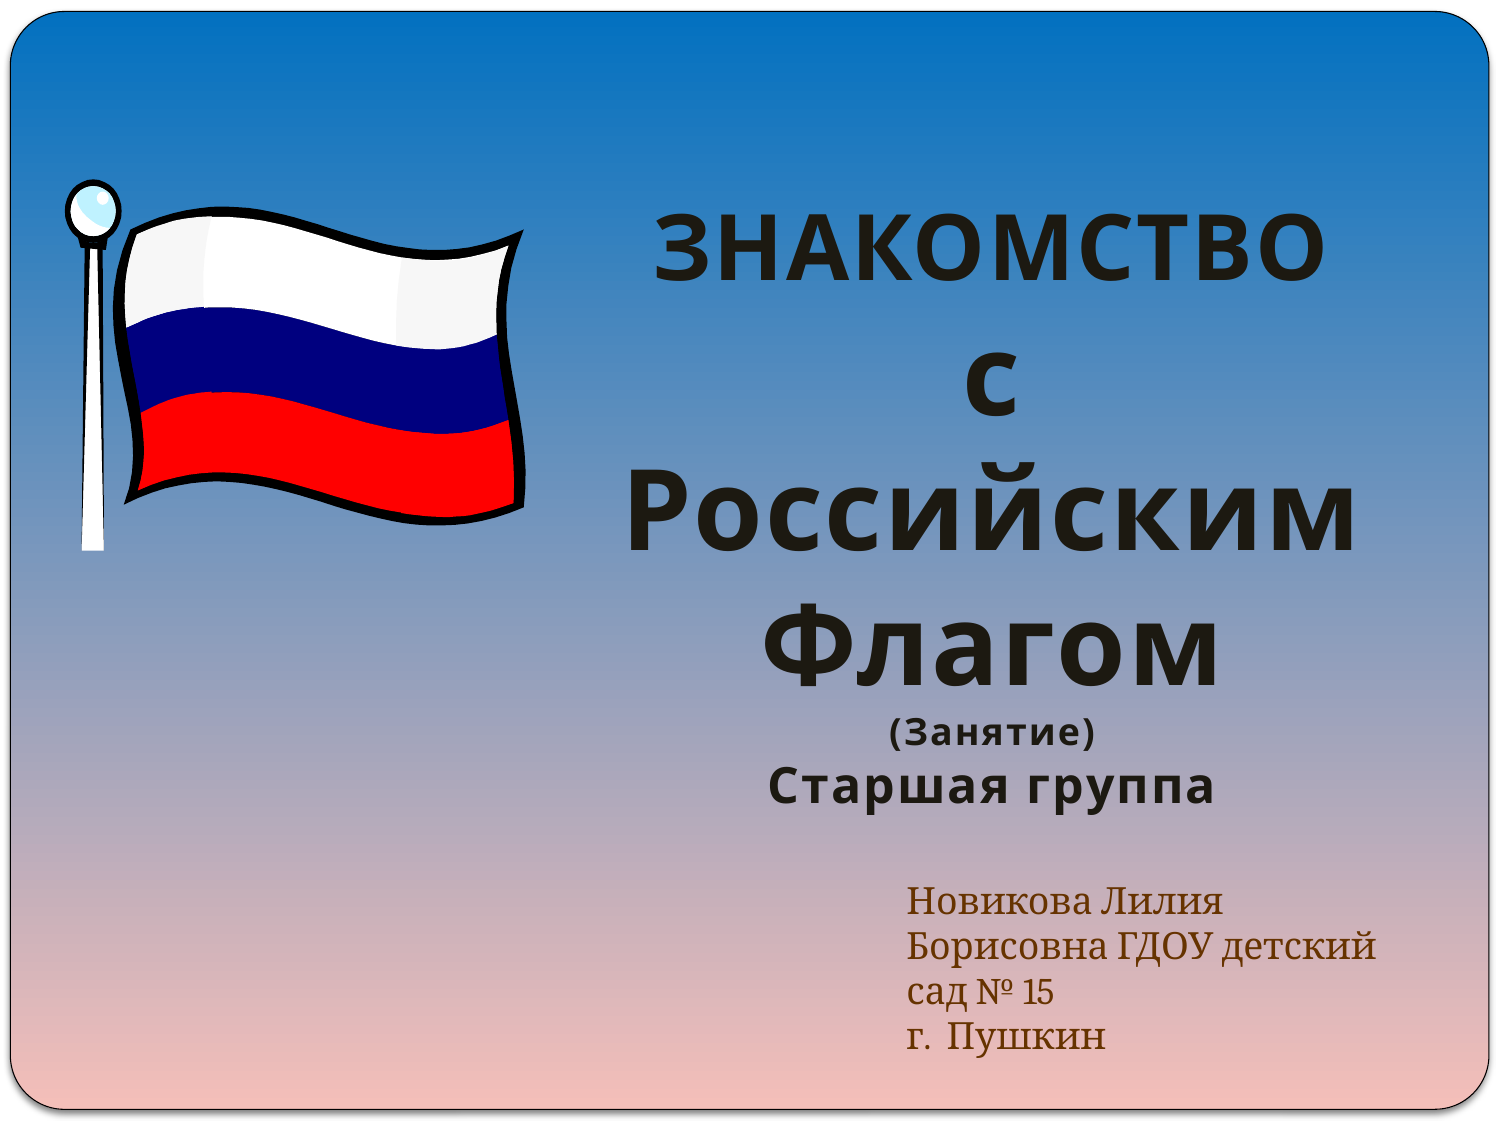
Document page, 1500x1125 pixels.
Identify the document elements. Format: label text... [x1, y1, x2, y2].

picture [64, 179, 526, 551]
text_box Новикова Лилия Борисовна ГДОУ детский сад № 15 г. Пушкин [891, 869, 1436, 1065]
text_box ЗНАКОМСТВО с Российским Флагом (Занятие) Старшая группа [596, 160, 1388, 821]
